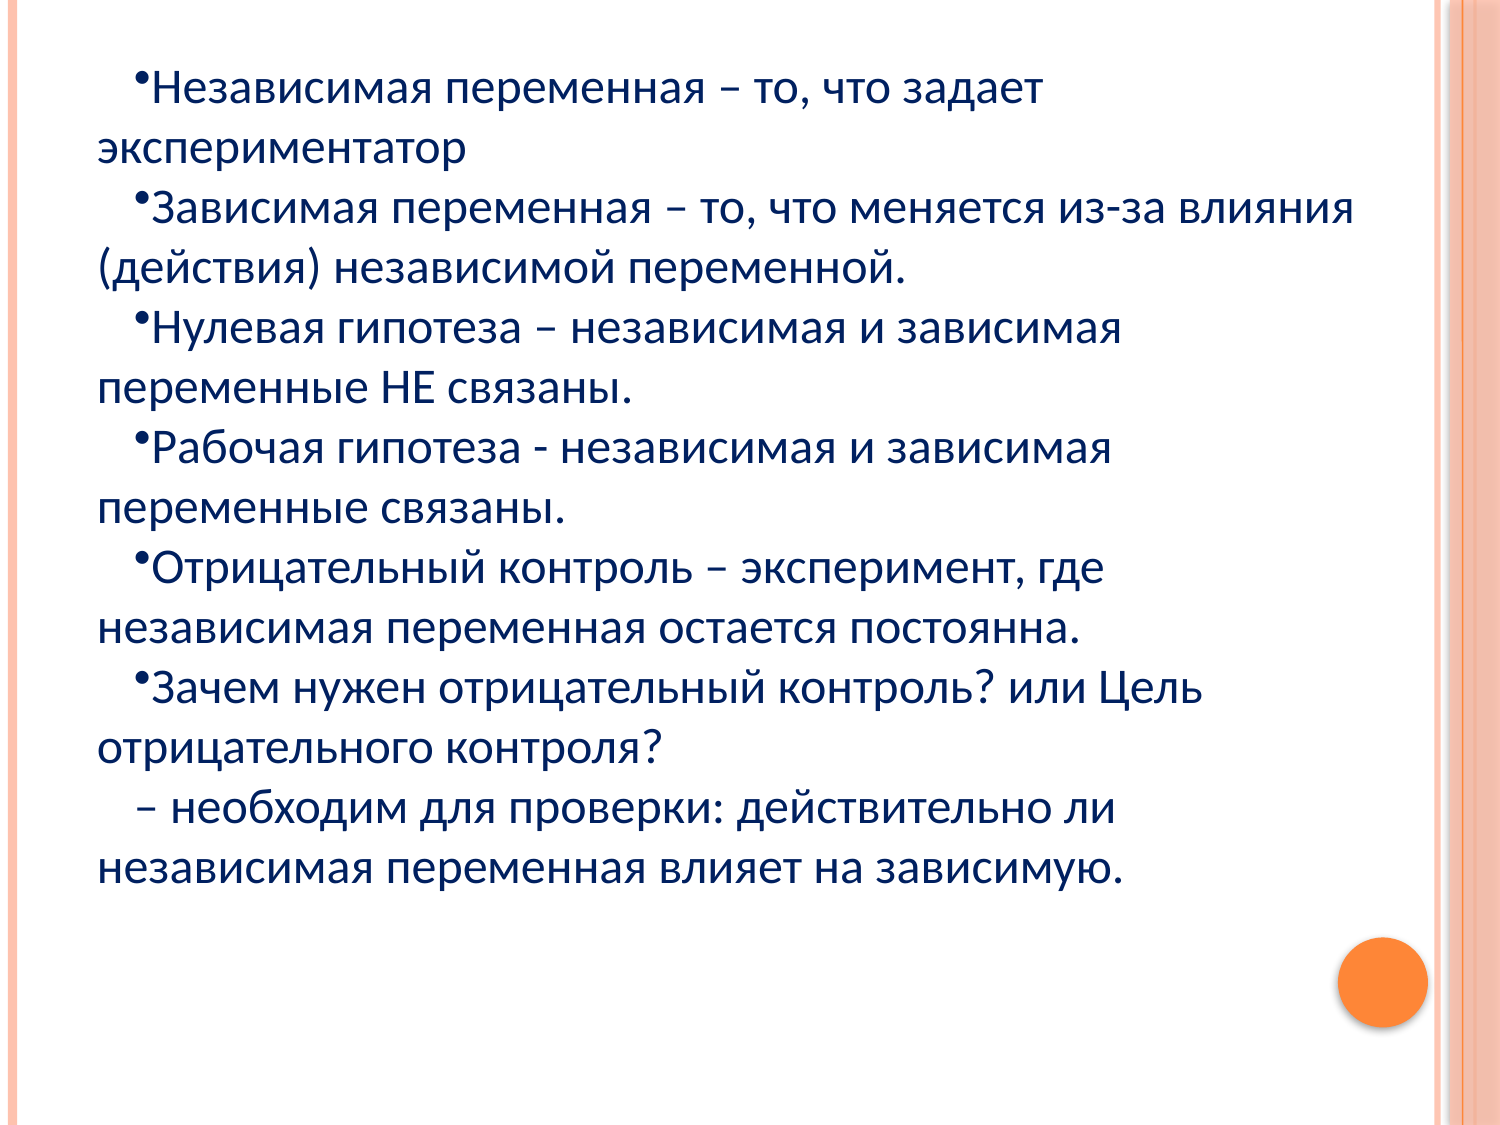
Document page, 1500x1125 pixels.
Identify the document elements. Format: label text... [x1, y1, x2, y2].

text_box Независимая переменная – то, что задает экспериментатор Зависимая переменная – то, что меняется из-за влияния (действия) независимой переменной. Нулевая гипотеза – независимая и зависимая переменные НЕ связаны. Рабочая гипотеза - независимая и зависимая переменные связаны. Отрицательный контроль – эксперимент, где независимая переменная остается постоянна. Зачем нужен отрицательный контроль? или Цель отрицательного контроля? – необходим для проверки: действительно ли независимая переменная влияет на зависимую. [81, 46, 1371, 947]
